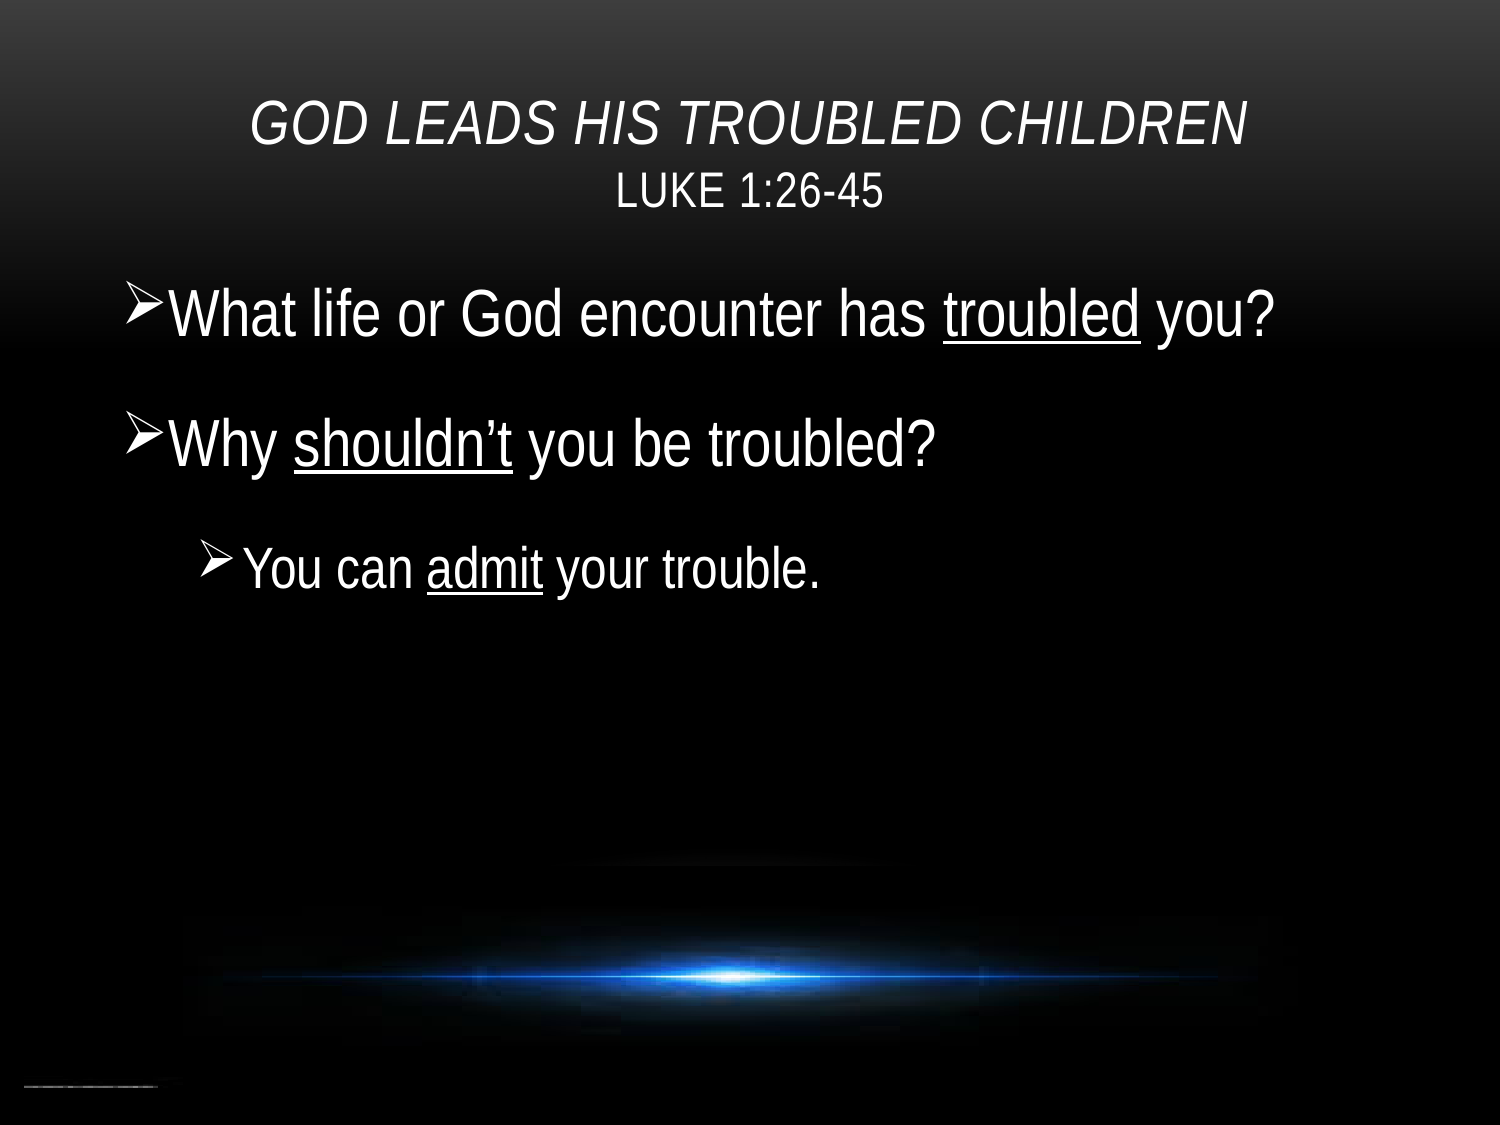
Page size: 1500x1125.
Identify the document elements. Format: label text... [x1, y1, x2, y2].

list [24, 866, 1438, 1088]
picture [0, 0, 1500, 1125]
text_box What life or God encounter has troubled you? Why shouldn’t you be troubled? You can admit your trouble. [106, 262, 1413, 866]
title God Leads His Troubled Children Luke 1:26-45 [99, 45, 1400, 225]
